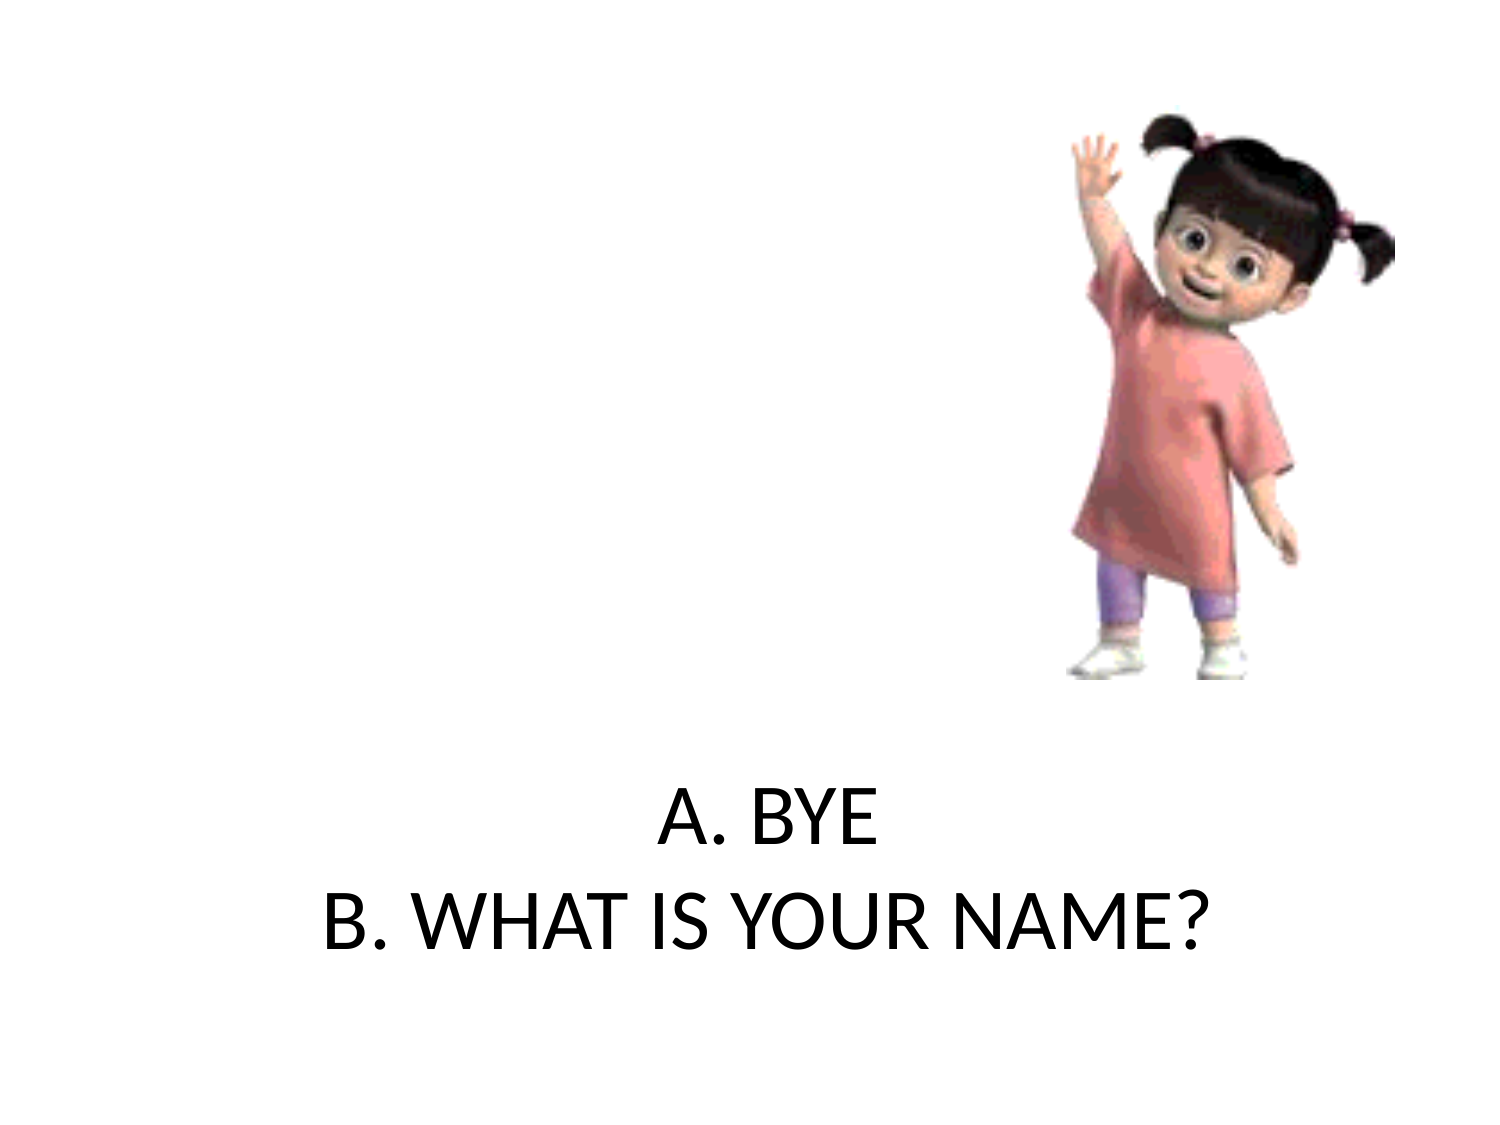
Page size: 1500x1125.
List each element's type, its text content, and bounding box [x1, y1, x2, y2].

title A. BYE B. WHAT IS YOUR NAME? [93, 750, 1444, 975]
picture [1066, 105, 1395, 680]
